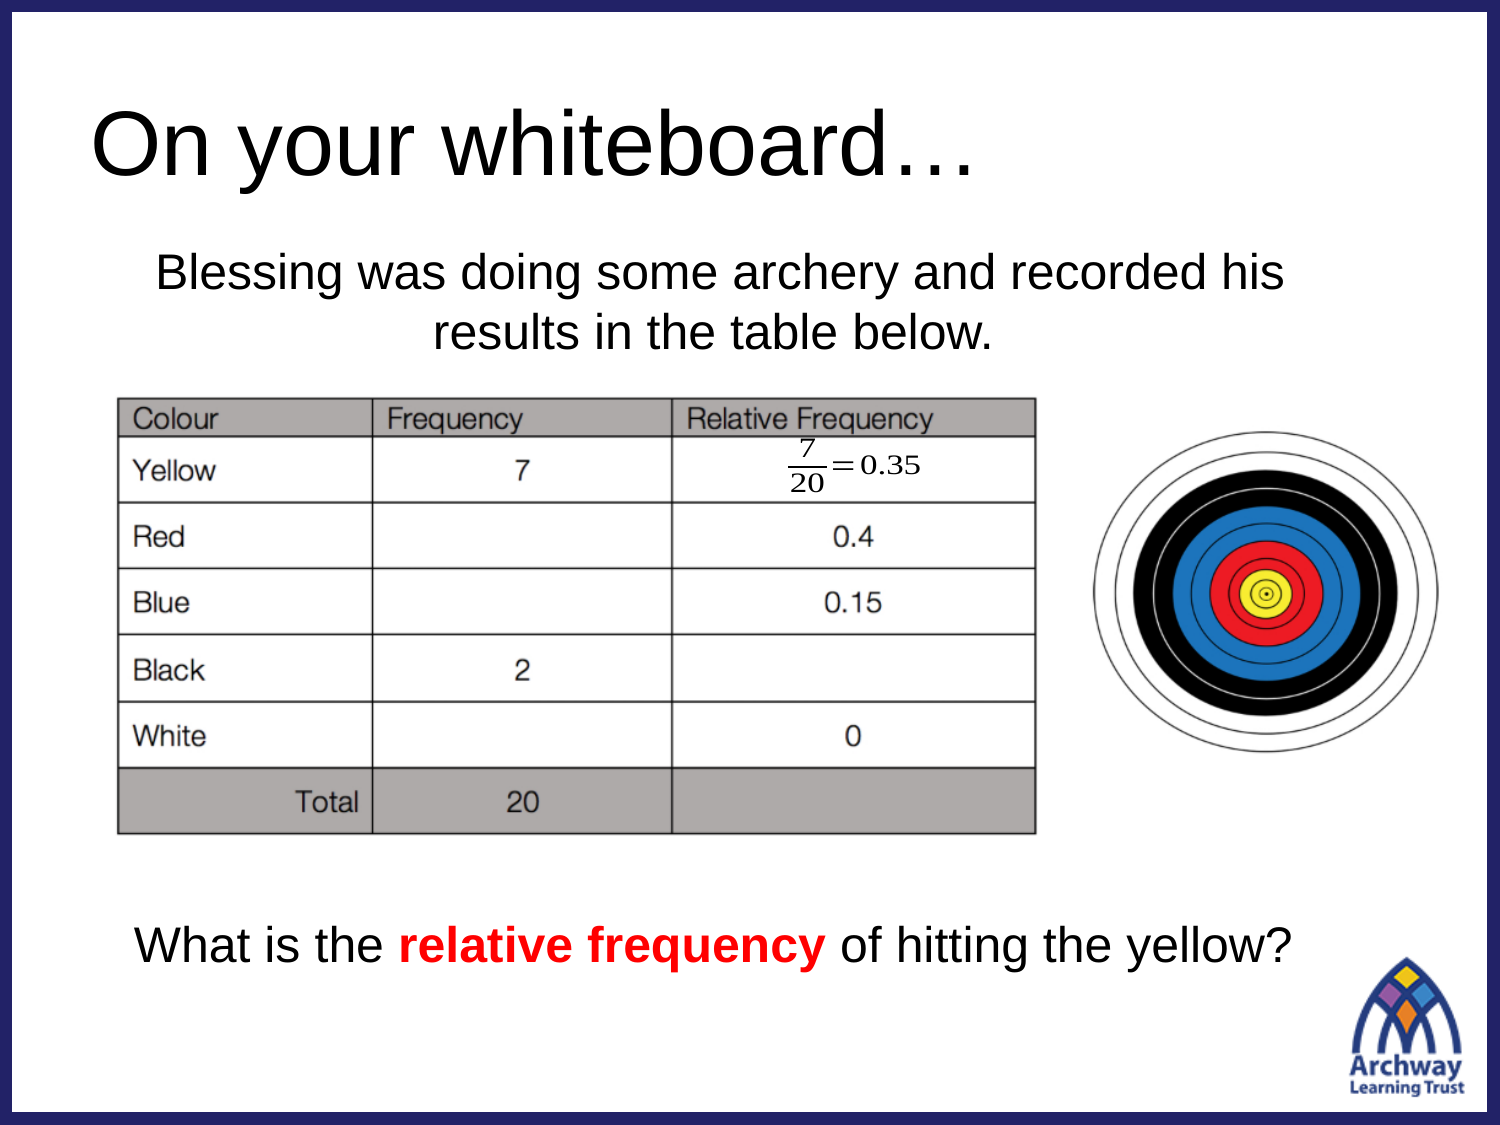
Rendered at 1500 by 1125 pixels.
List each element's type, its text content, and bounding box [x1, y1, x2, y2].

picture [1340, 951, 1475, 1105]
text_box Blessing was doing some archery and recorded his results in the table below. [100, 231, 1341, 367]
text_box What is the relative frequency of hitting the yellow? [100, 905, 1341, 980]
title On your whiteboard… [75, 45, 1425, 233]
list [100, 391, 1451, 843]
